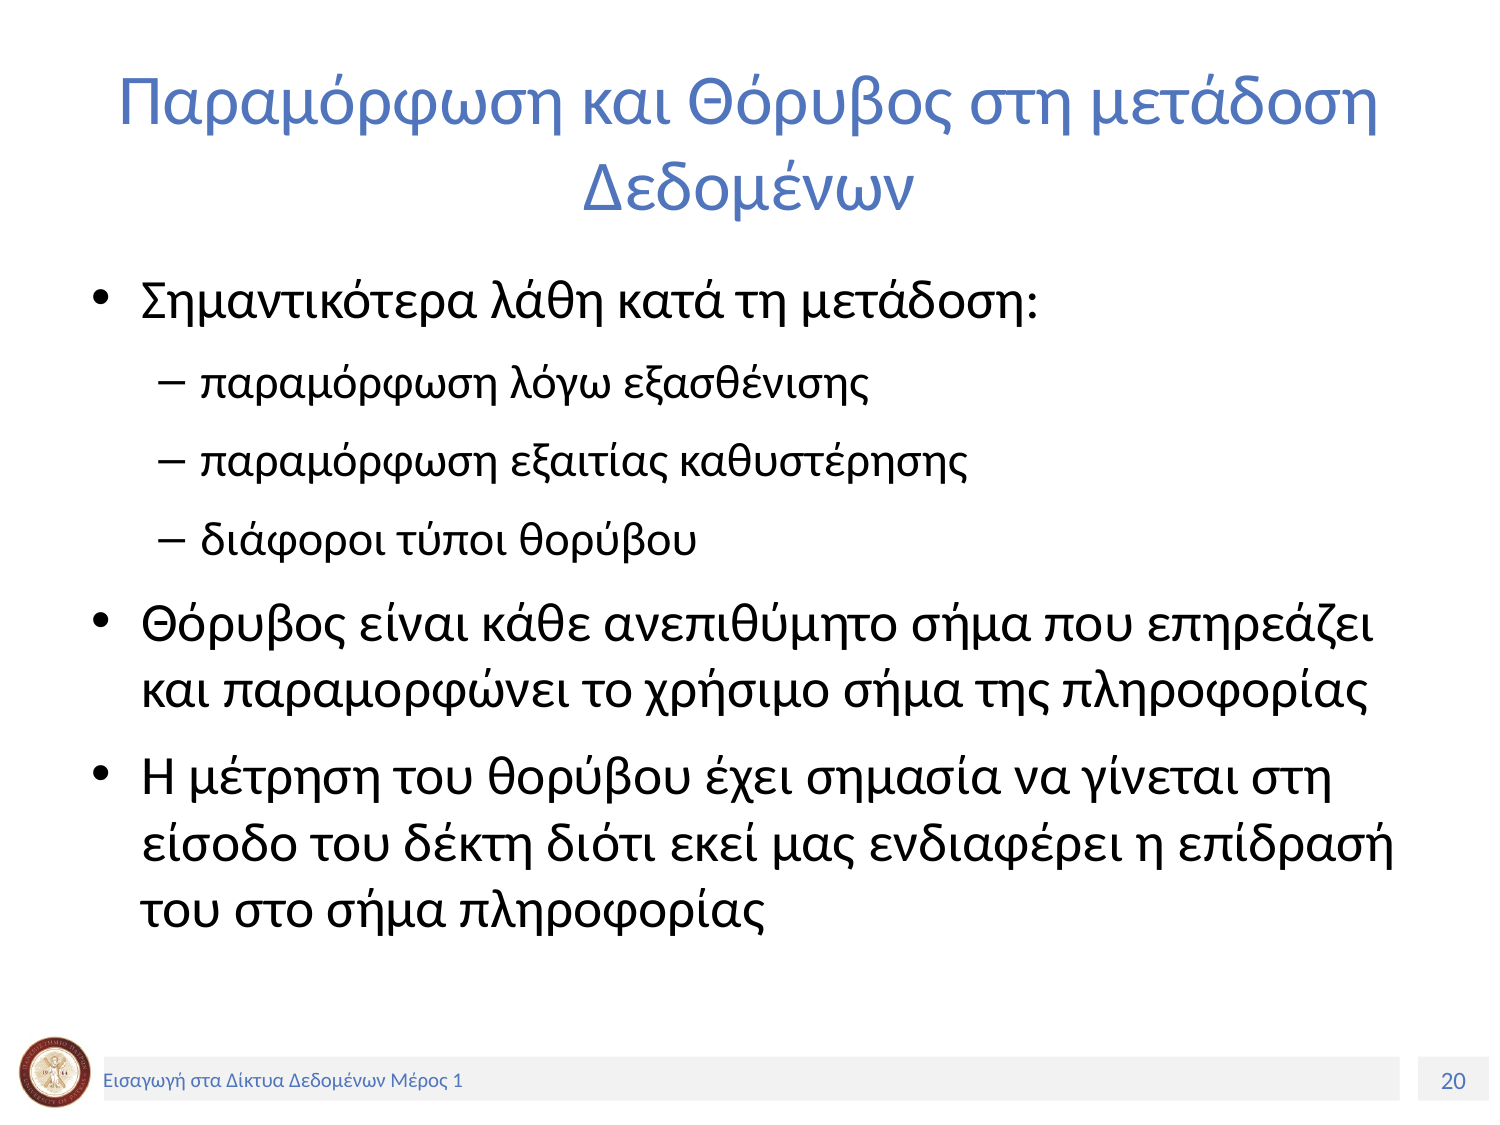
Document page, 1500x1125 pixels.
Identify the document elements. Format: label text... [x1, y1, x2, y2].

picture [5, 1023, 104, 1121]
list Σημαντικότερα λάθη κατά τη μετάδοση: παραμόρφωση λόγω εξασθένισης παραμόρφωση εξαιτίας καθυστέρησης διάφοροι τύποι θορύβου Θόρυβος είναι κάθε ανεπιθύμητο σήμα που επηρεάζει και παραμορφώνει το χρήσιμο σήμα της πληροφορίας Η μέτρηση του θορύβου έχει σημασία να γίνεται στη είσοδο του δέκτη διότι εκεί μας ενδιαφέρει η επίδρασή του στο σήμα πληροφορίας [76, 255, 1427, 998]
title Παραμόρφωση και Θόρυβος στη μετάδοση Δεδομένων [75, 45, 1425, 233]
